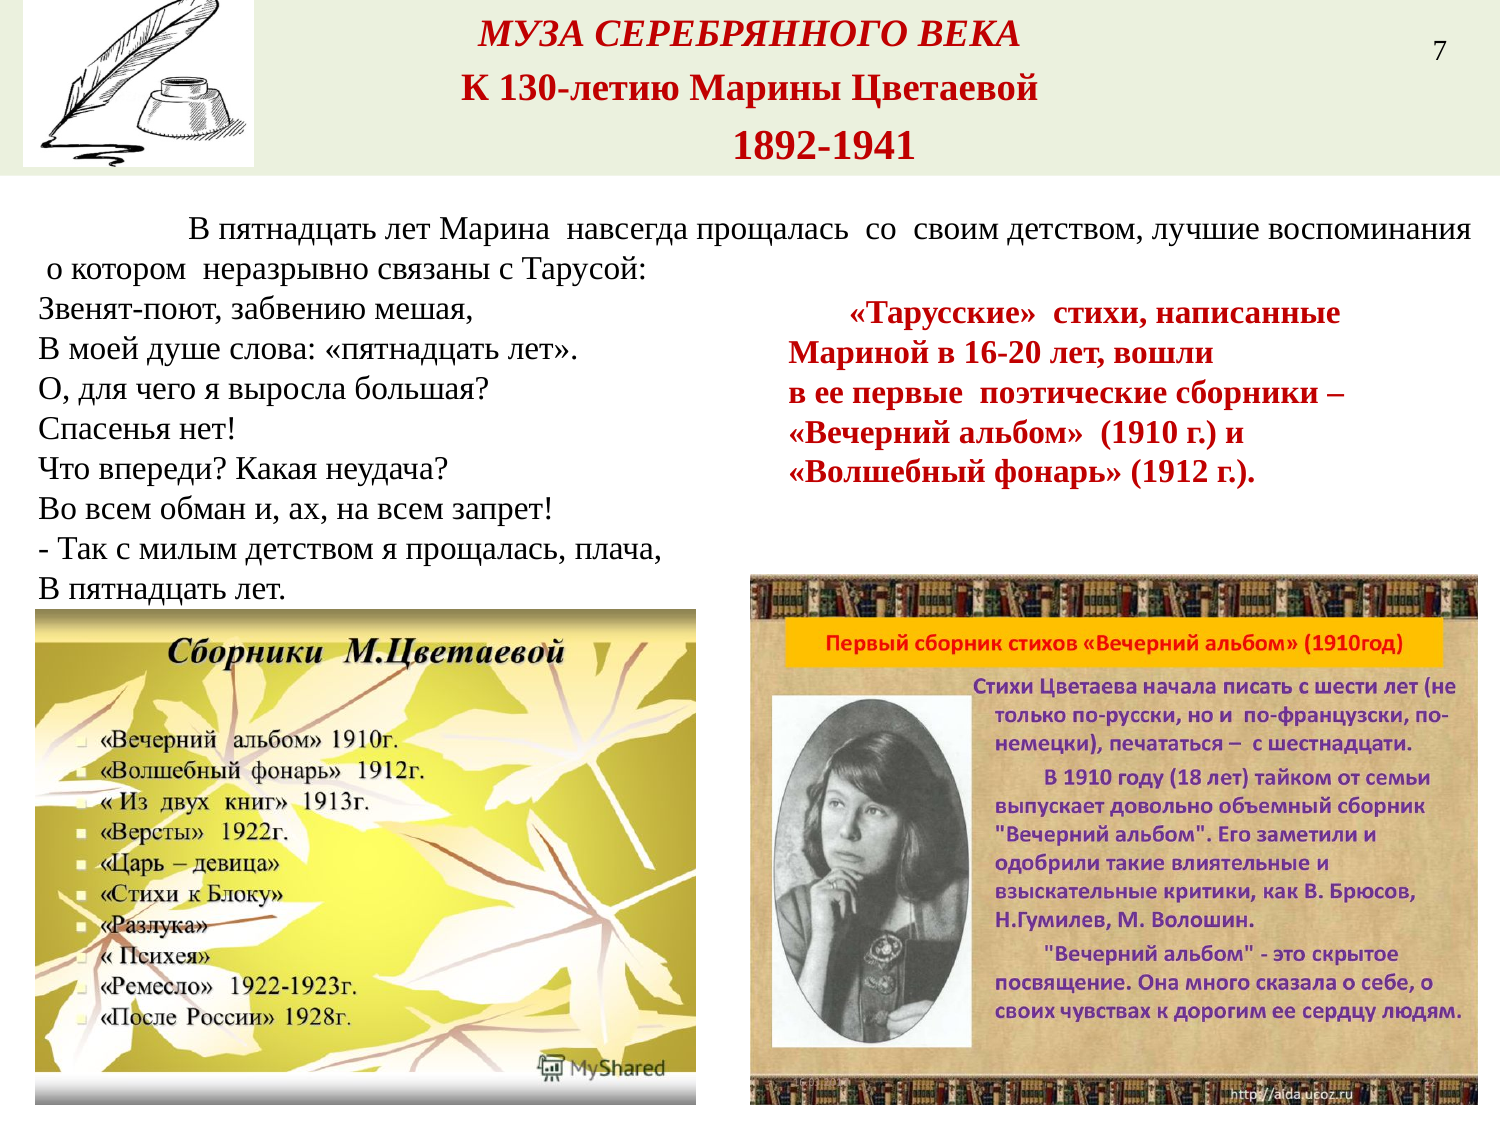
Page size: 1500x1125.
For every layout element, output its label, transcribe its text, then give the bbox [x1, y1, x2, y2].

text_box «Тарусские» стихи, написанные Мариной в 16-20 лет, вошли в ее первые поэтические сборники – «Вечерний альбом» (1910 г.) и «Волшебный фонарь» (1912 г.). [773, 282, 1465, 497]
picture [749, 573, 1478, 1106]
picture [34, 609, 696, 1105]
text_box В пятнадцать лет Марина навсегда прощалась со своим детством, лучшие воспоминания о котором неразрывно связаны с Тарусой: Звенят-поют, забвению мешая, В моей душе слова: «пятнадцать лет». О, для чего я выросла большая? Спасенья нет! Что впереди? Какая неудача? Во всем обман и, ах, на всем запрет! - Так с милым детством я прощалась, плача, В пятнадцать лет. [23, 199, 1500, 653]
picture [23, 0, 255, 167]
text_box 7 [1417, 23, 1477, 74]
subtitle МУЗА СЕРЕБРЯННОГО ВЕКА К 130-летию Марины Цветаевой 1892-1941 [0, 0, 1500, 176]
